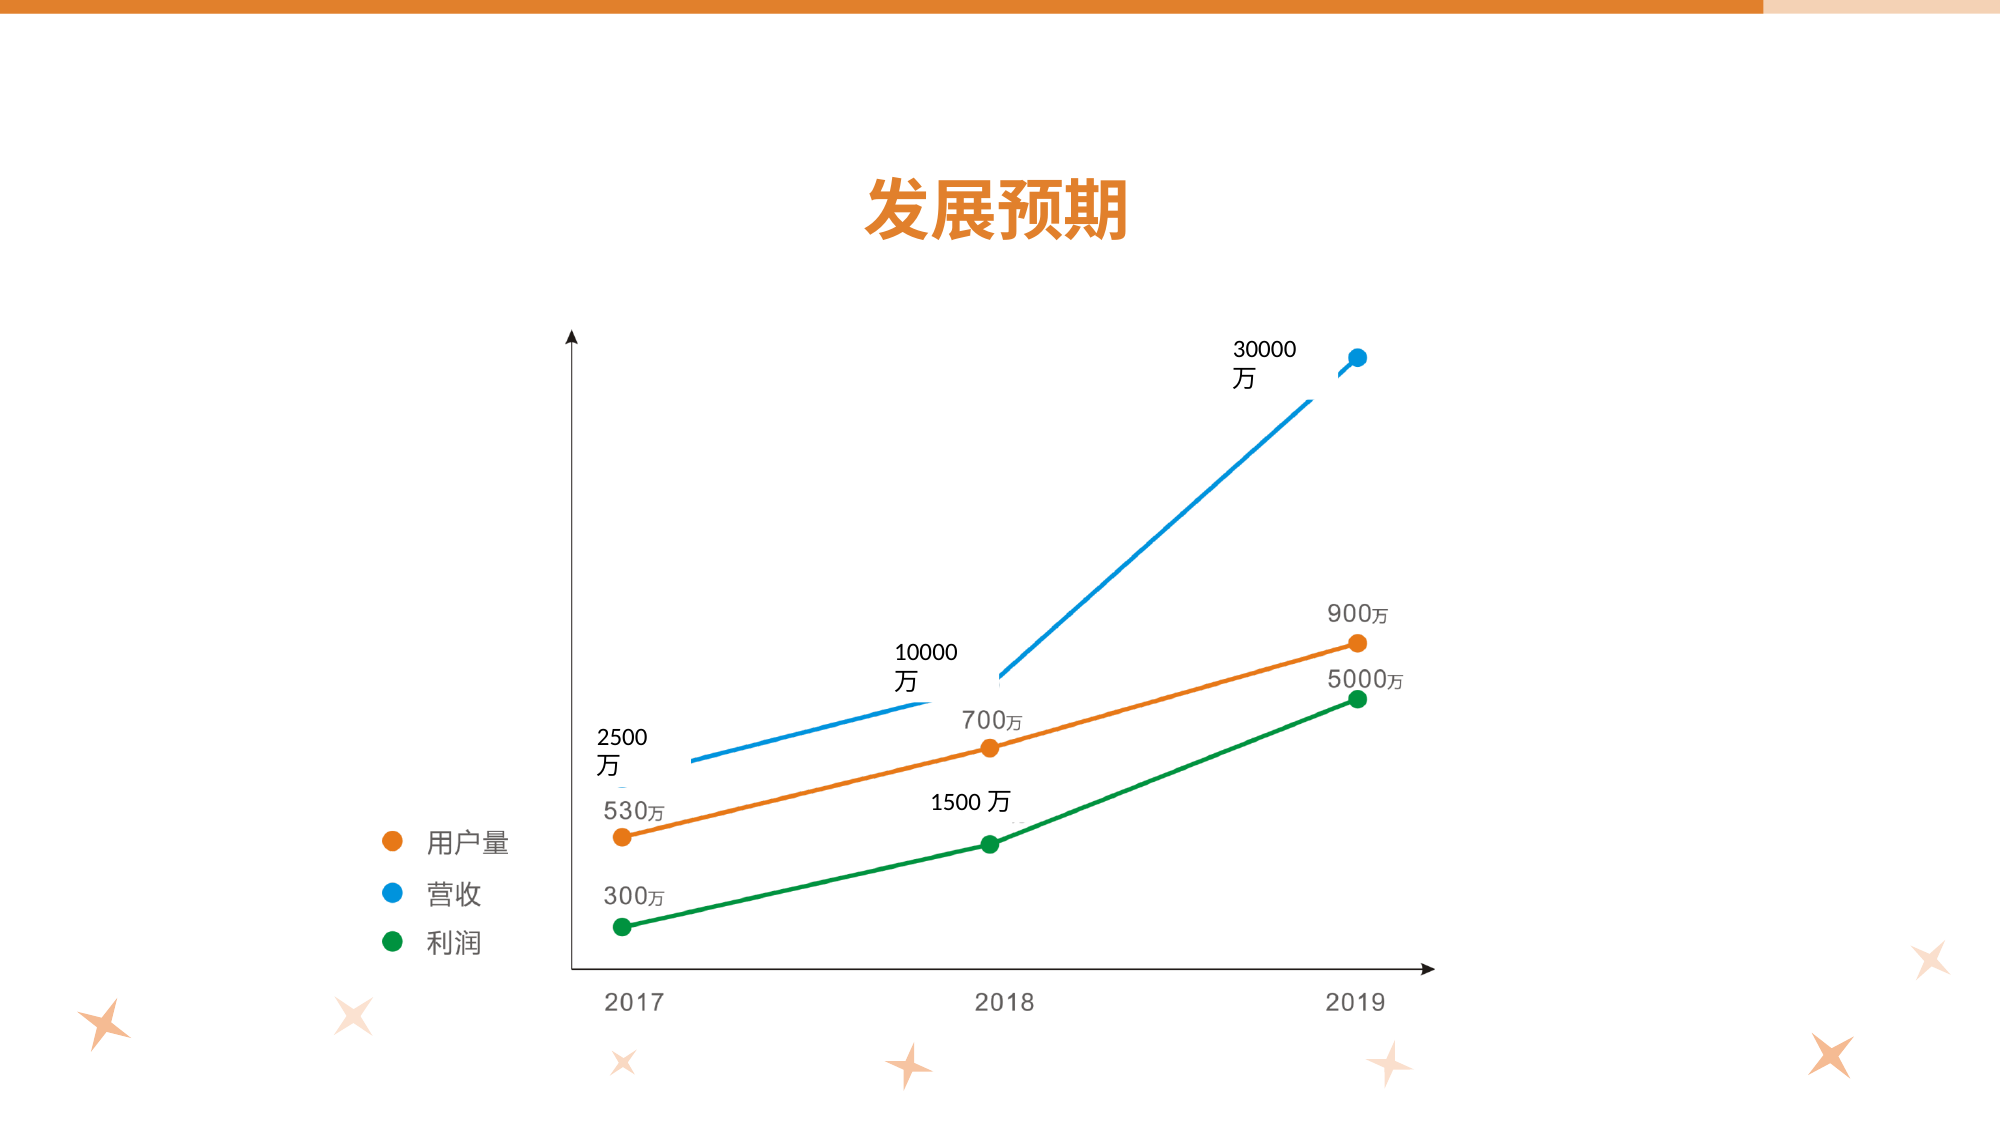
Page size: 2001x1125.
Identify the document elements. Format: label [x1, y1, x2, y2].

text_box [0, 0, 2000, 1092]
